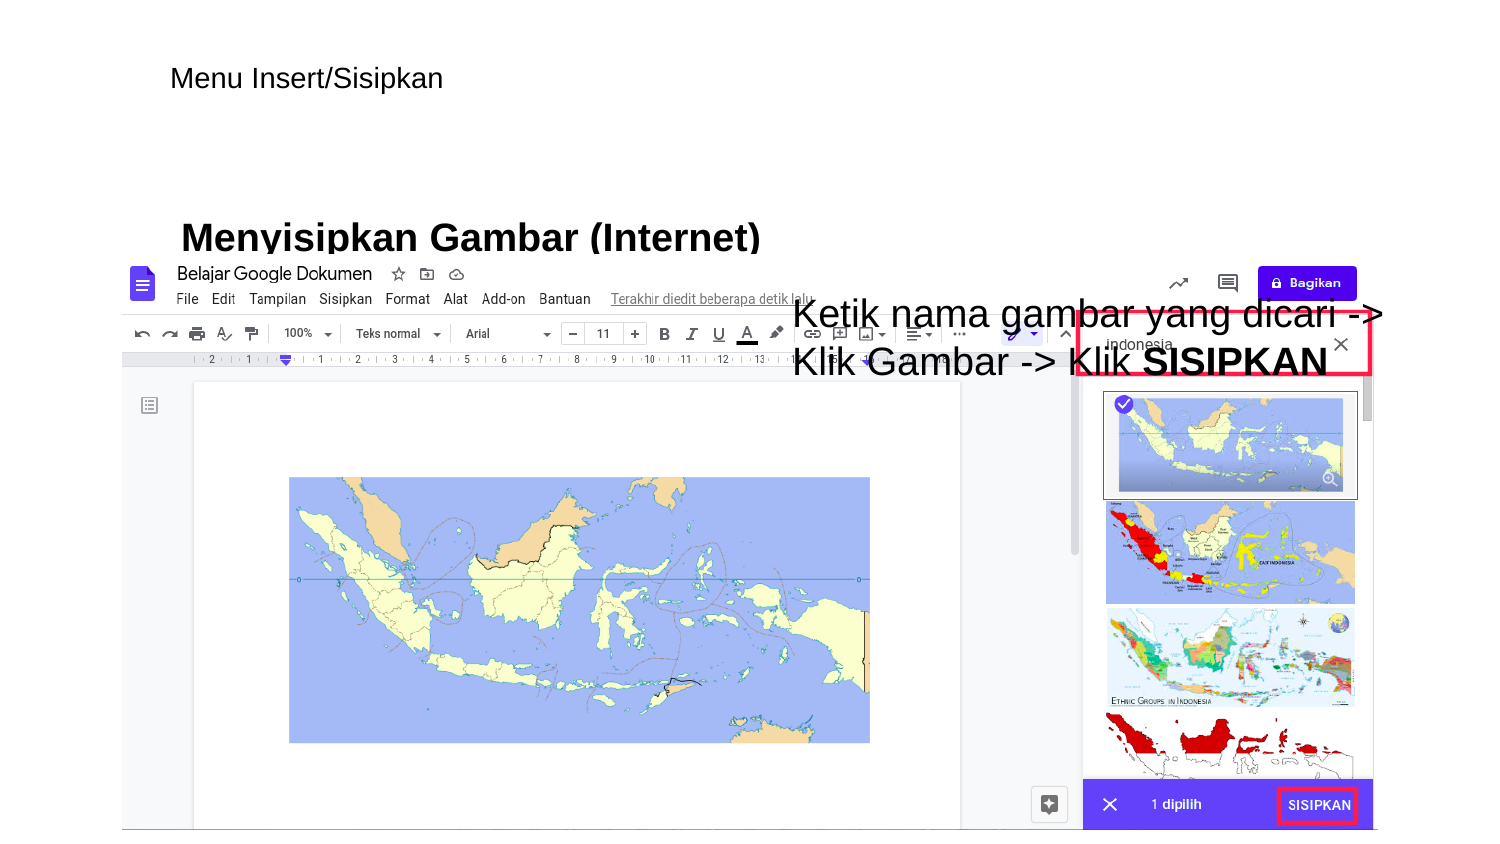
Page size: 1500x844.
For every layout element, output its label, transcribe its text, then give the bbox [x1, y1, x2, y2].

subtitle Ketik nama gambar yang dicari -> Klik Gambar -> Klik SISIPKAN [777, 138, 1427, 533]
subtitle Menyisipkan Gambar (Internet) [166, 155, 777, 253]
title Menu Insert/Sisipkan [155, 44, 1426, 139]
picture [122, 254, 1378, 830]
